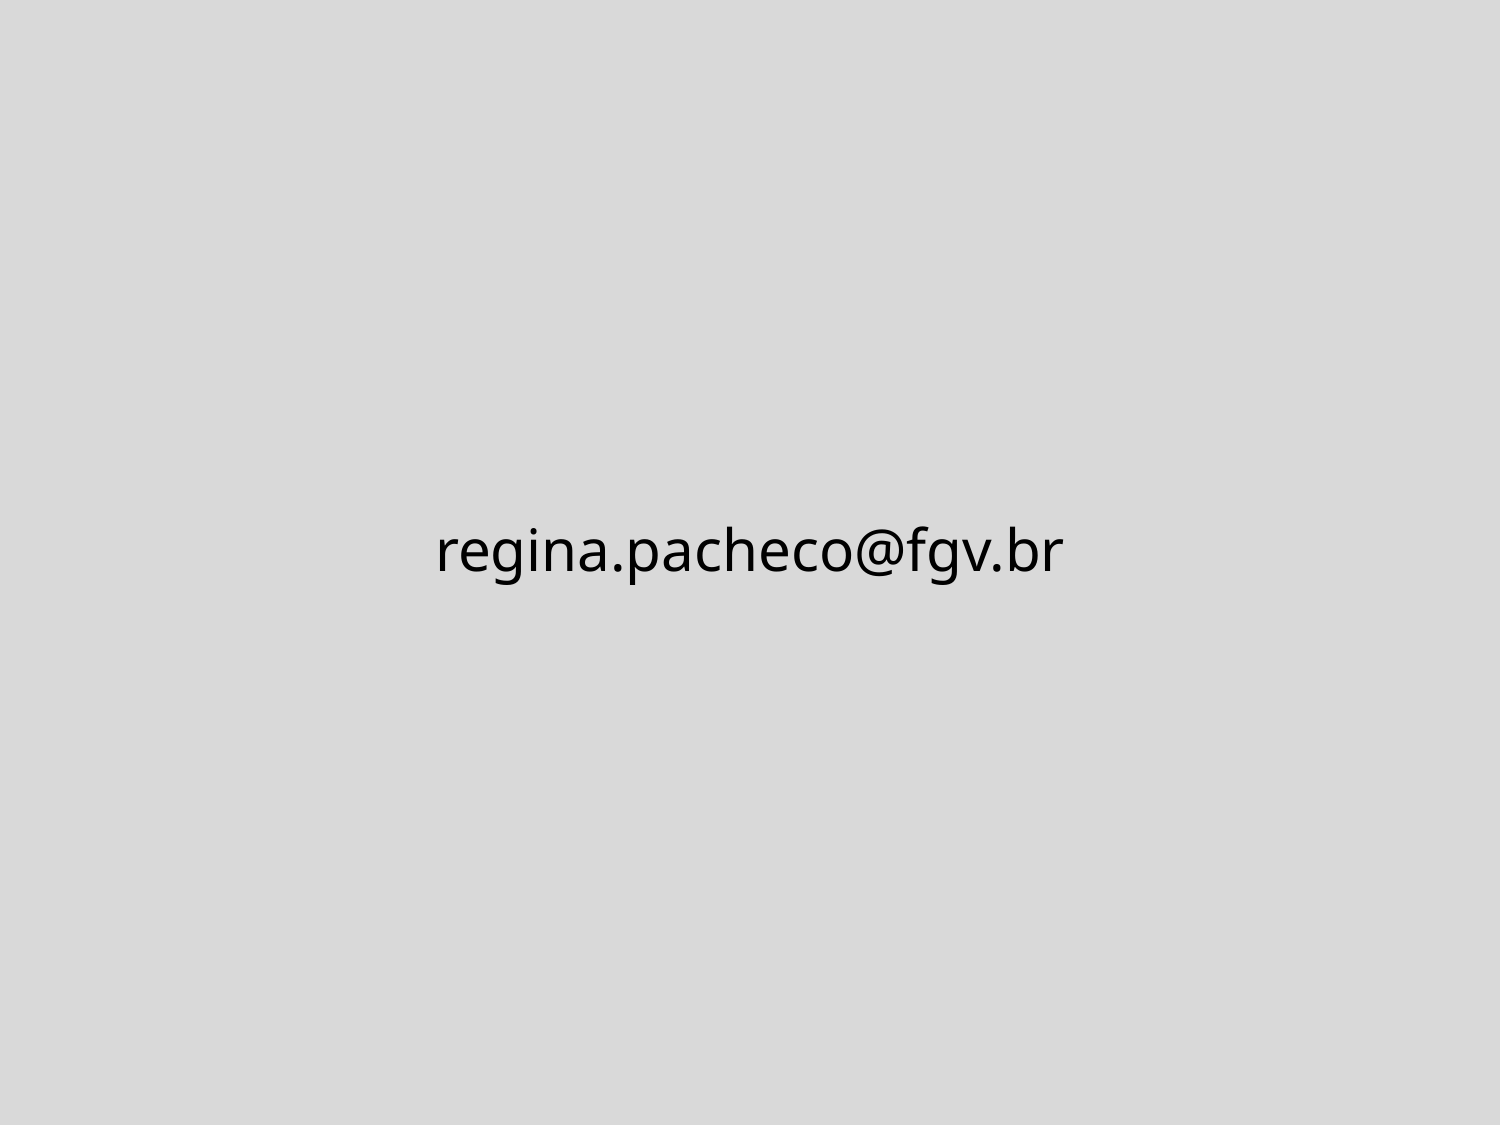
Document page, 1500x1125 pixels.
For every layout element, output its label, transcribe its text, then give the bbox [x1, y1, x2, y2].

title regina.pacheco@fgv.br [112, 427, 1388, 669]
